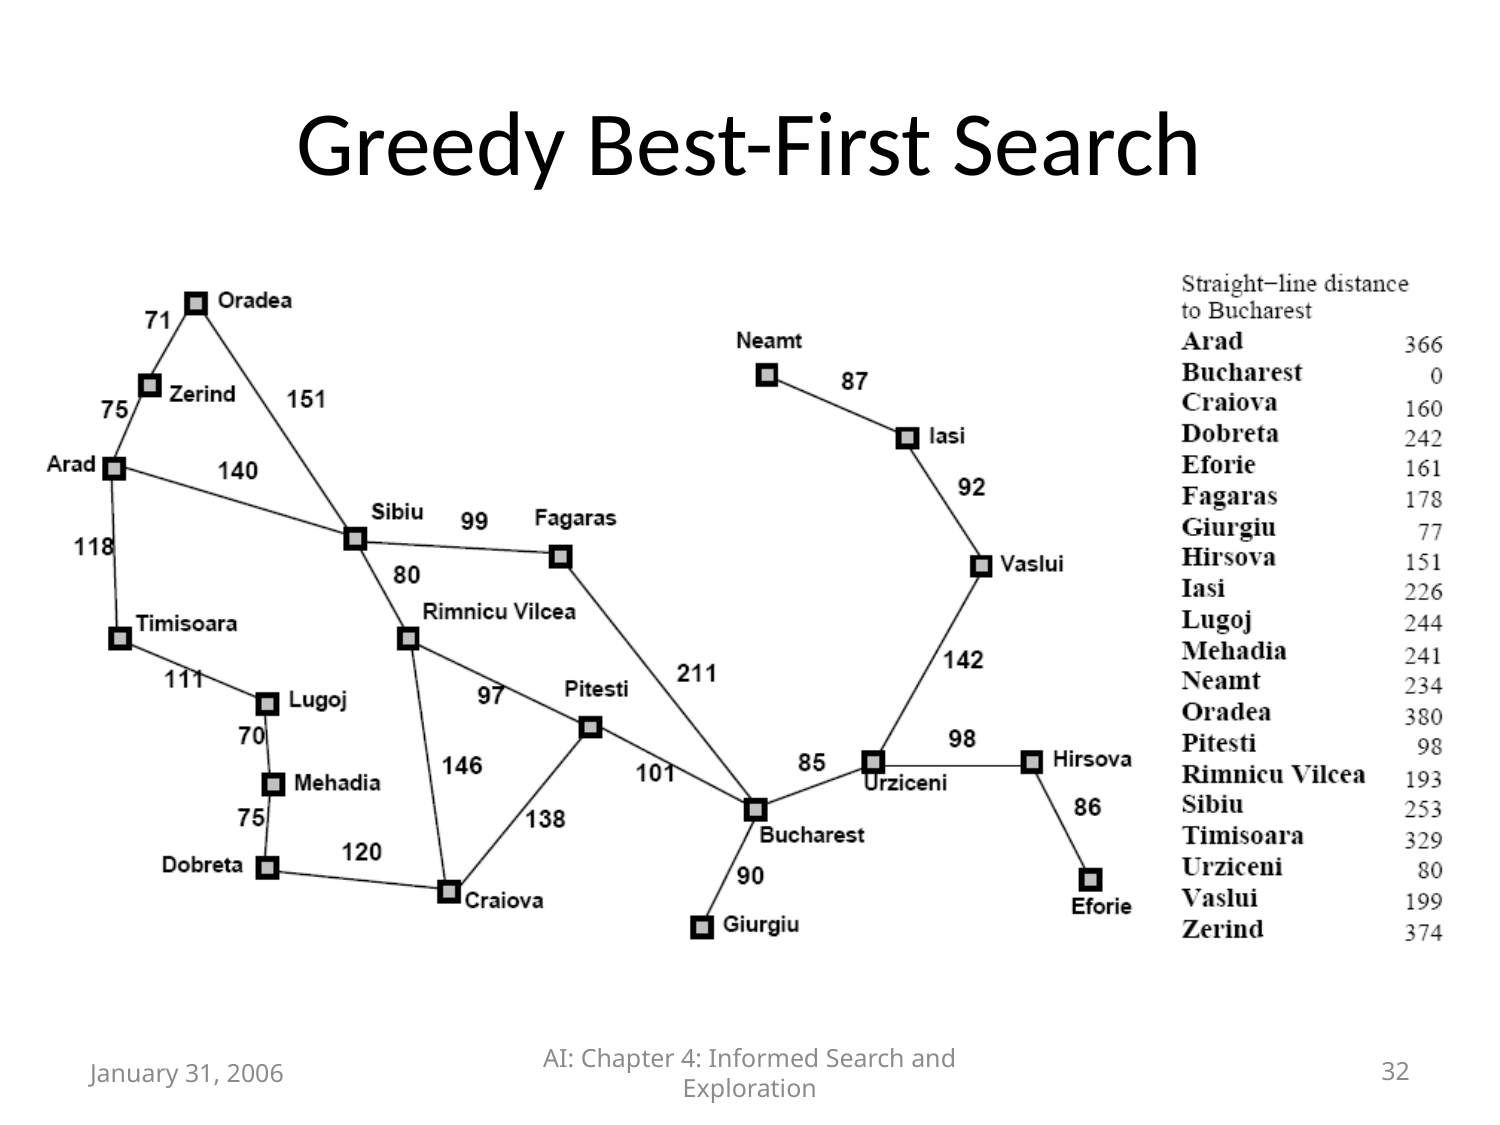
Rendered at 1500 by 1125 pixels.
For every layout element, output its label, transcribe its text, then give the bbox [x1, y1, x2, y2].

slide_number 32 [1074, 1042, 1425, 1103]
footer AI: Chapter 4: Informed Search and Exploration [512, 1042, 988, 1103]
picture [37, 262, 1460, 953]
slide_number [75, 1042, 425, 1103]
title Greedy Best-First Search [75, 45, 1425, 233]
